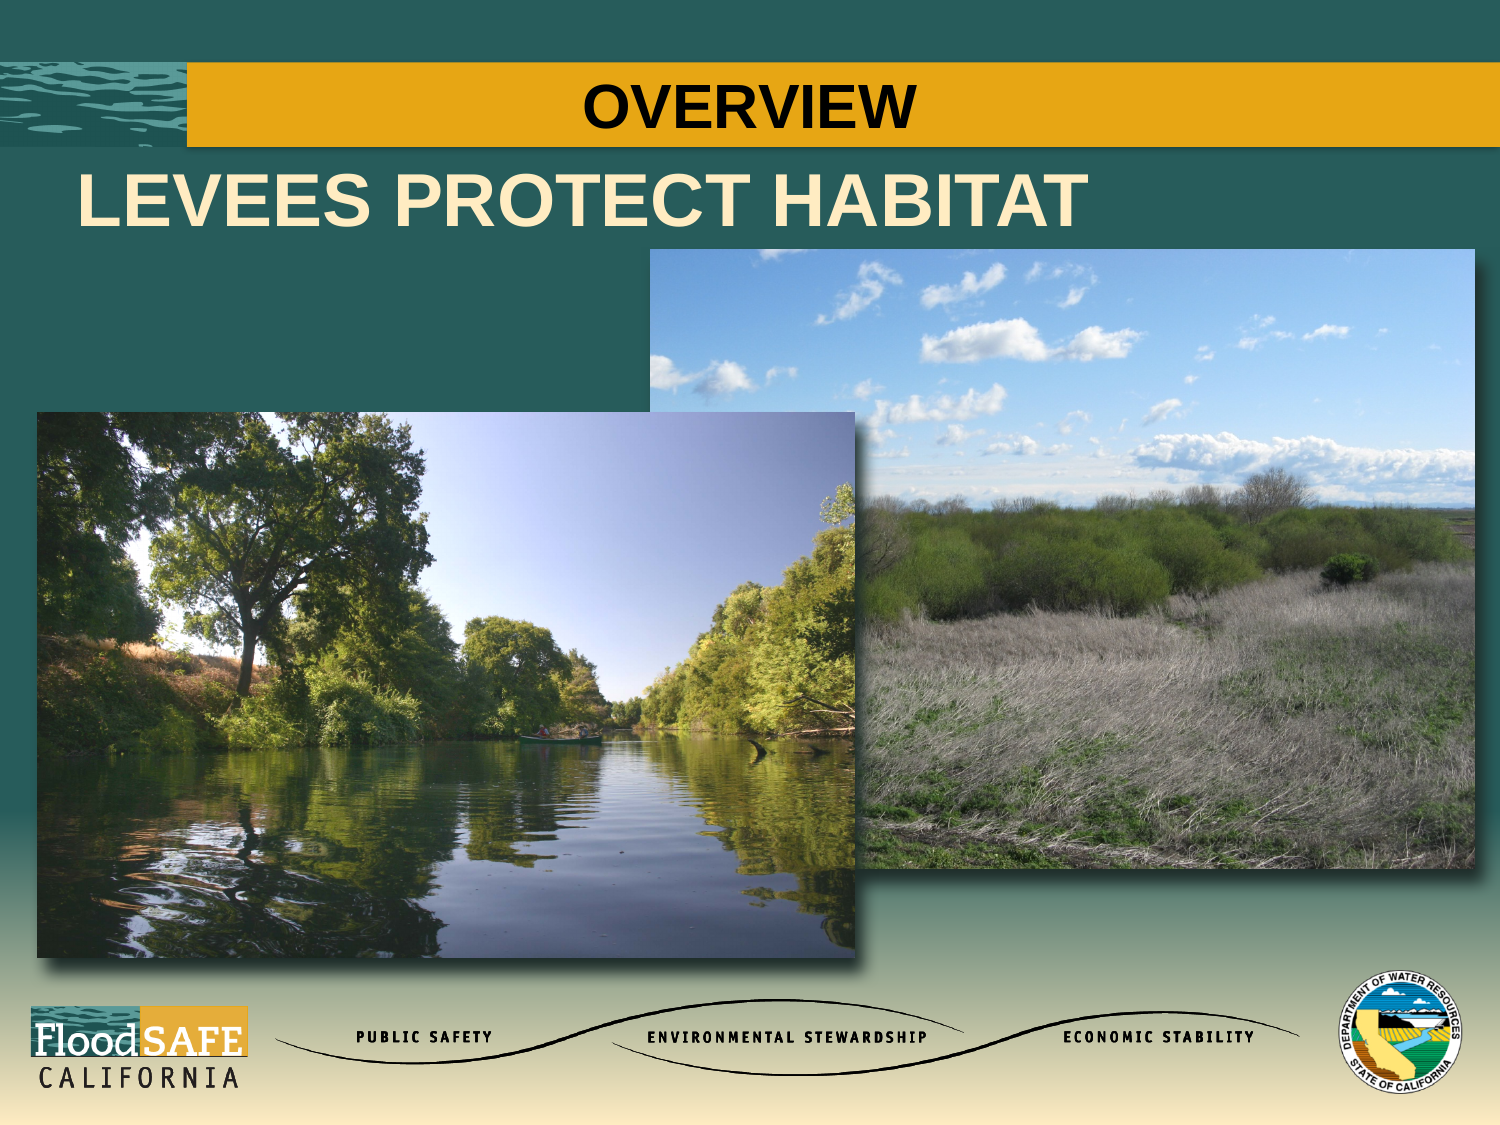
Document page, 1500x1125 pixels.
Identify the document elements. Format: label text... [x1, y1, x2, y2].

title Overview [0, 62, 1500, 151]
picture [37, 249, 1476, 958]
picture [275, 999, 1300, 1076]
picture [24, 999, 254, 1097]
picture [1337, 968, 1463, 1094]
text_box LEVEES PROTECT Habitat [0, 167, 1500, 249]
